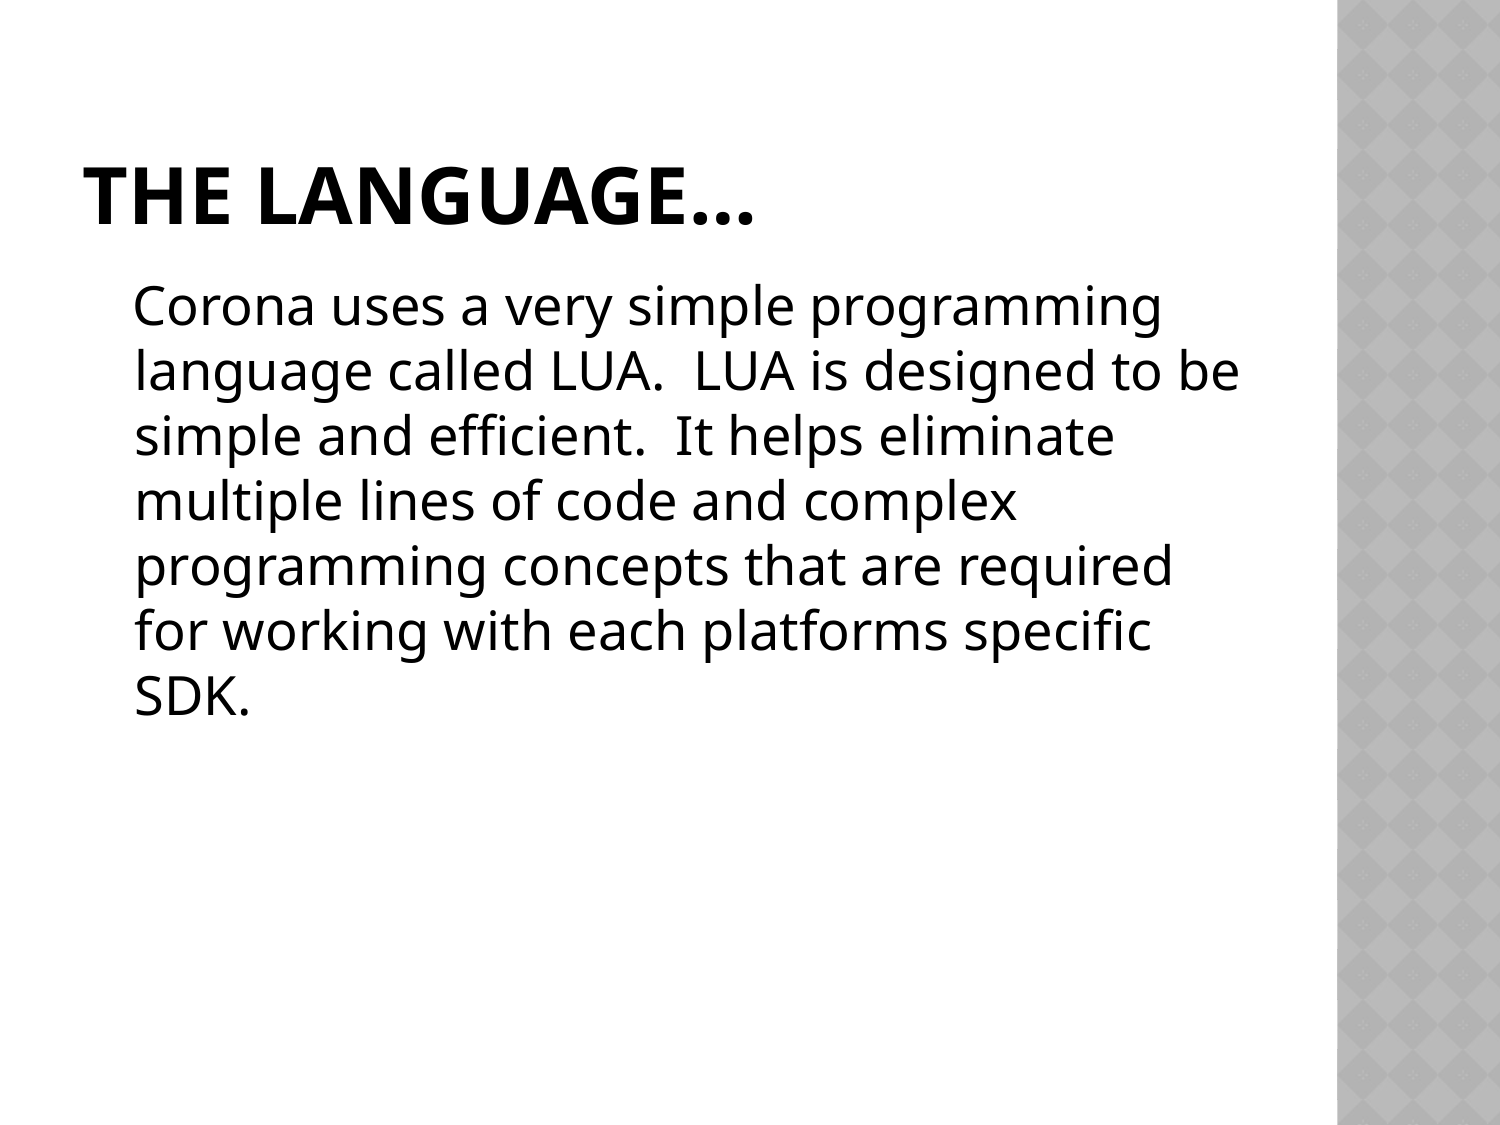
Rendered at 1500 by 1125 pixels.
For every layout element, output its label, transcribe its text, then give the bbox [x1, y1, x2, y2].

title The Language… [75, 52, 1263, 240]
list Corona uses a very simple programming language called LUA. LUA is designed to be simple and efficient. It helps eliminate multiple lines of code and complex programming concepts that are required for working with each platforms specific SDK. [74, 263, 1263, 1060]
